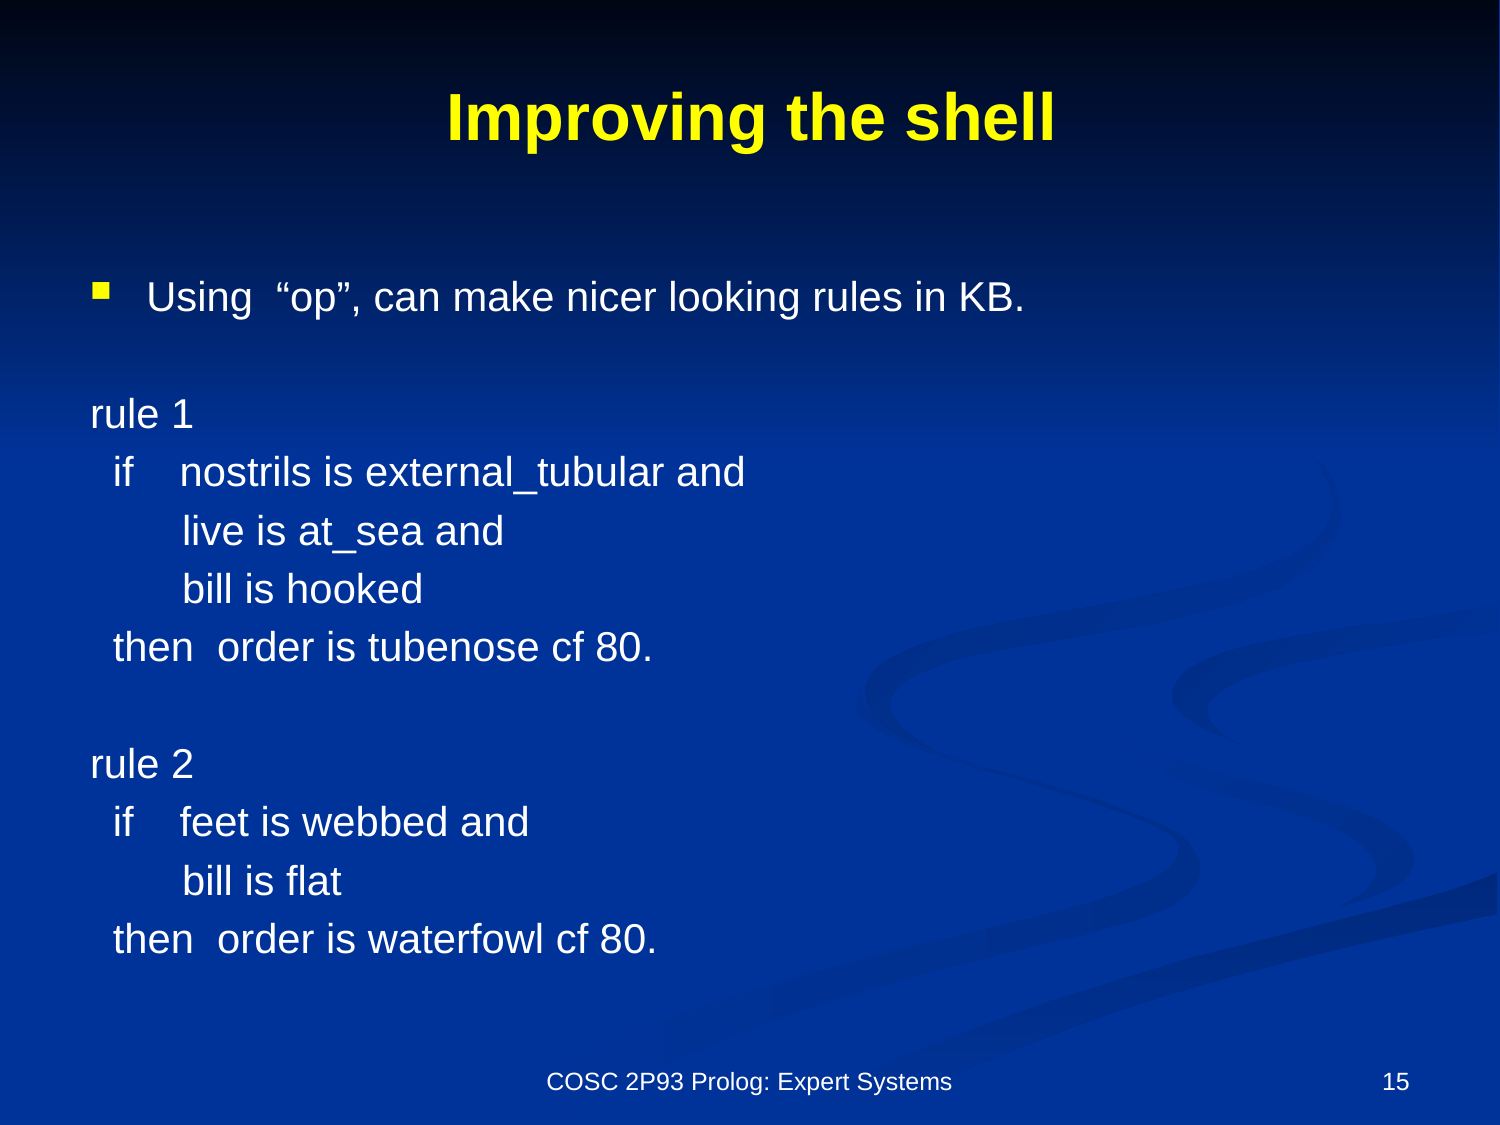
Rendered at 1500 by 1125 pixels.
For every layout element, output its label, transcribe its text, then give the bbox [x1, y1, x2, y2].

footer COSC 2P93 Prolog: Expert Systems [512, 1024, 988, 1104]
slide_number 15 [1074, 1024, 1426, 1104]
title Improving the shell [76, 30, 1428, 197]
list Using “op”, can make nicer looking rules in KB. rule 1 if nostrils is external_tubular and live is at_sea and bill is hooked then order is tubenose cf 80. rule 2 if feet is webbed and bill is flat then order is waterfowl cf 80. [74, 262, 1426, 1006]
